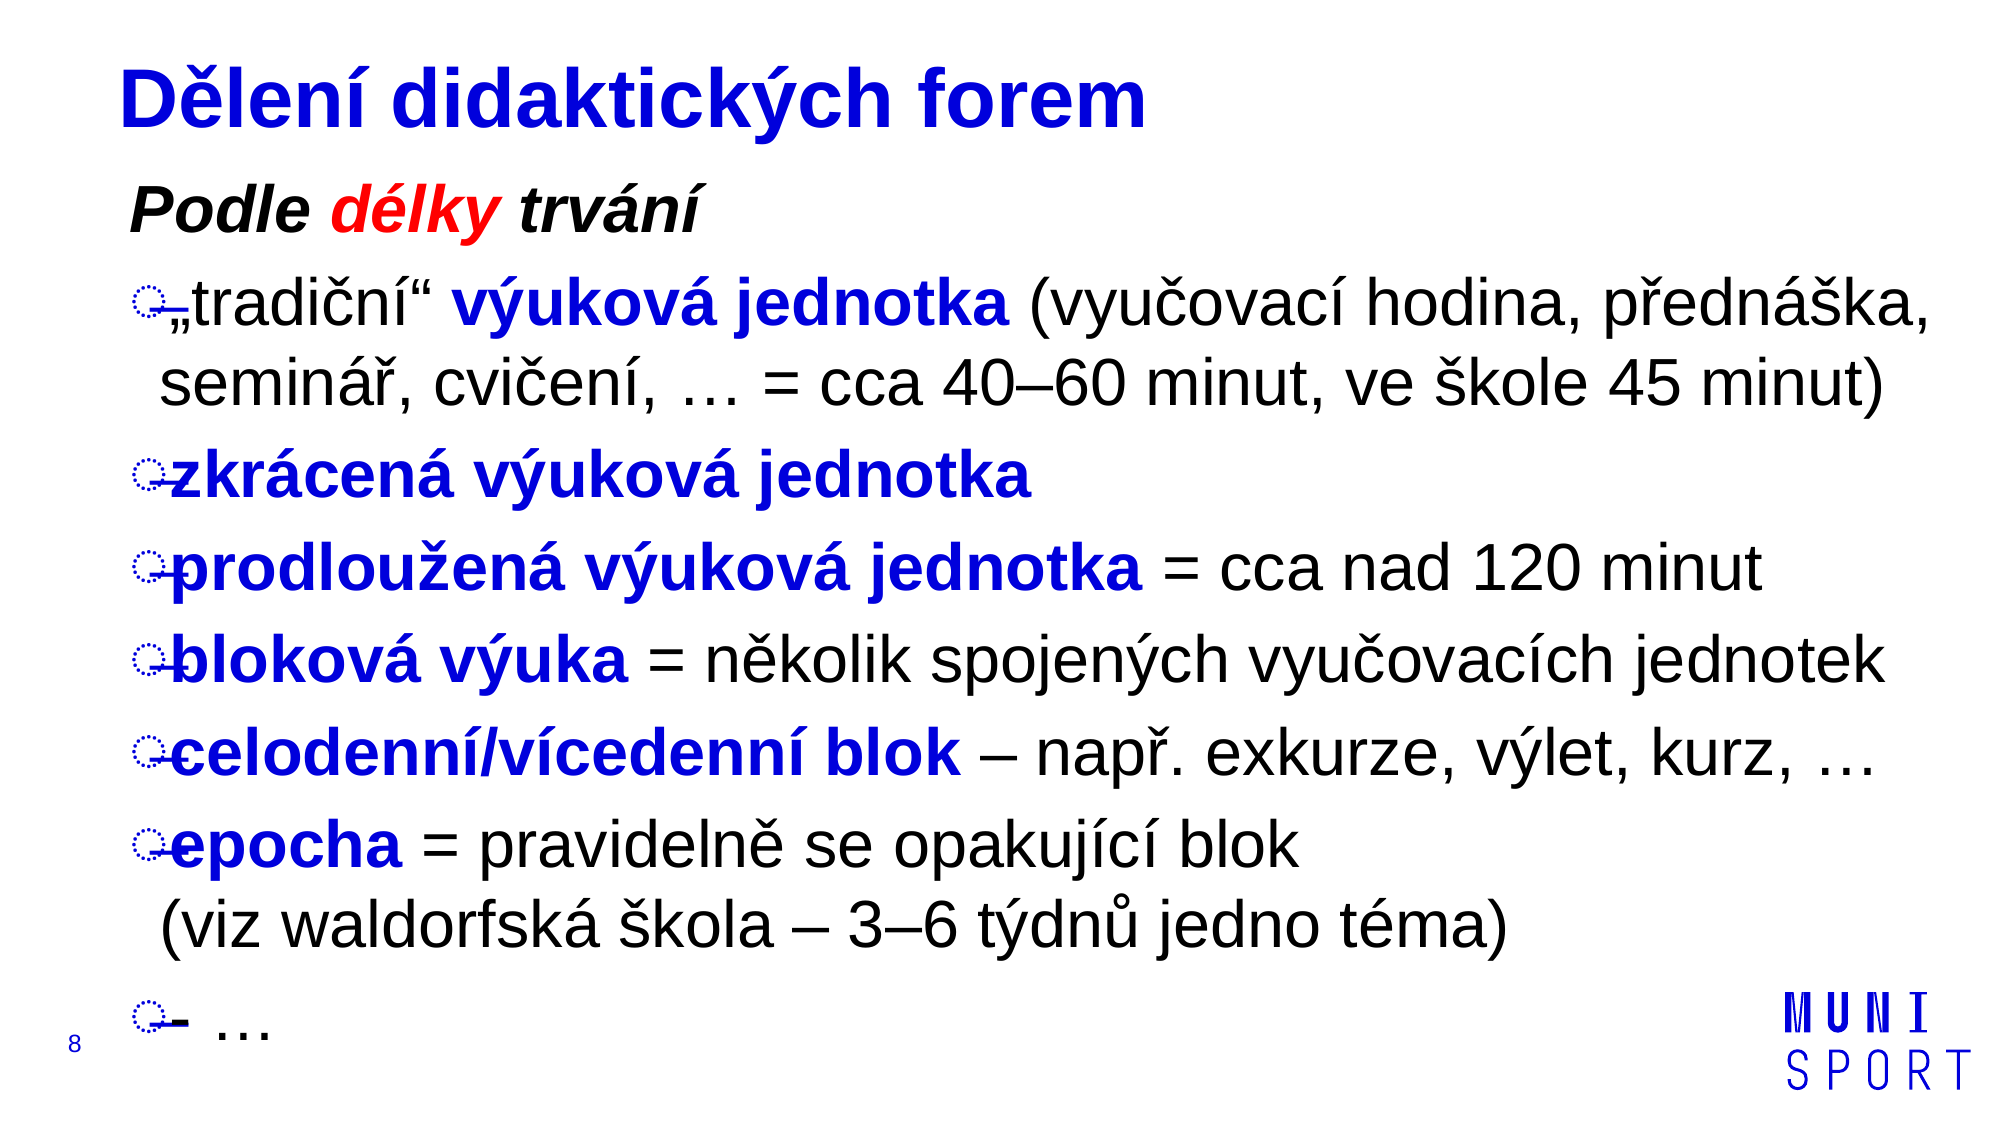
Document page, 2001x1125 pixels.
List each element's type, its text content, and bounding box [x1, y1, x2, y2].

list Podle délky trvání „tradiční“ výuková jednotka (vyučovací hodina, přednáška, seminář, cvičení, … = cca 40–60 minut, ve škole 45 minut) zkrácená výuková jednotka prodloužená výuková jednotka = cca nad 120 minut bloková výuka = několik spojených vyučovacích jednotek celodenní/vícedenní blok – např. exkurze, výlet, kurz, … epocha = pravidelně se opakující blok (viz waldorfská škola – 3–6 týdnů jedno téma) - … [118, 166, 1957, 1046]
slide_number 8 [67, 1021, 110, 1063]
title Dělení didaktických forem [118, 60, 1883, 135]
